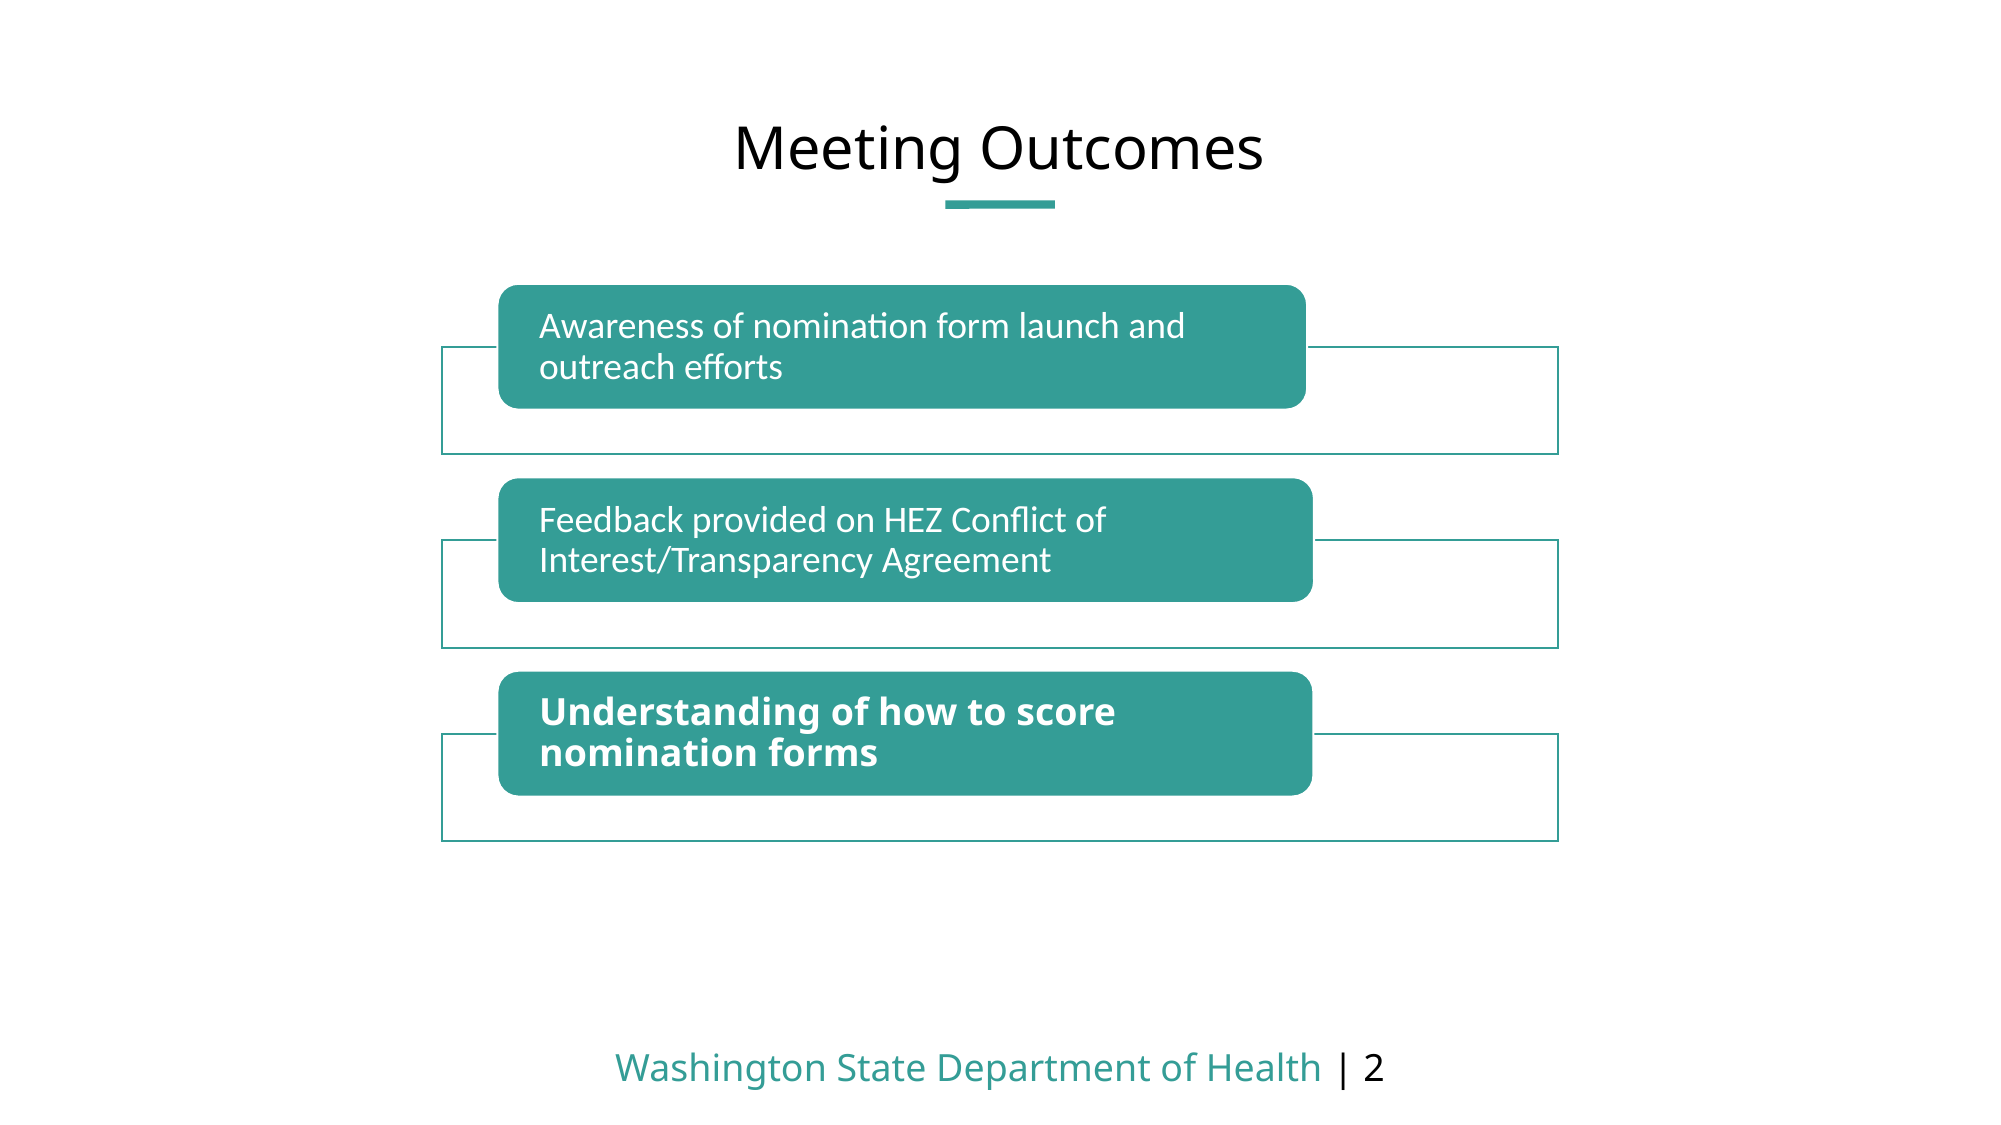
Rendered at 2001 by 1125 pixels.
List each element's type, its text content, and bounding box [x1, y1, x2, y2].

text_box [441, 276, 1559, 848]
title Meeting Outcomes [0, 110, 2000, 190]
